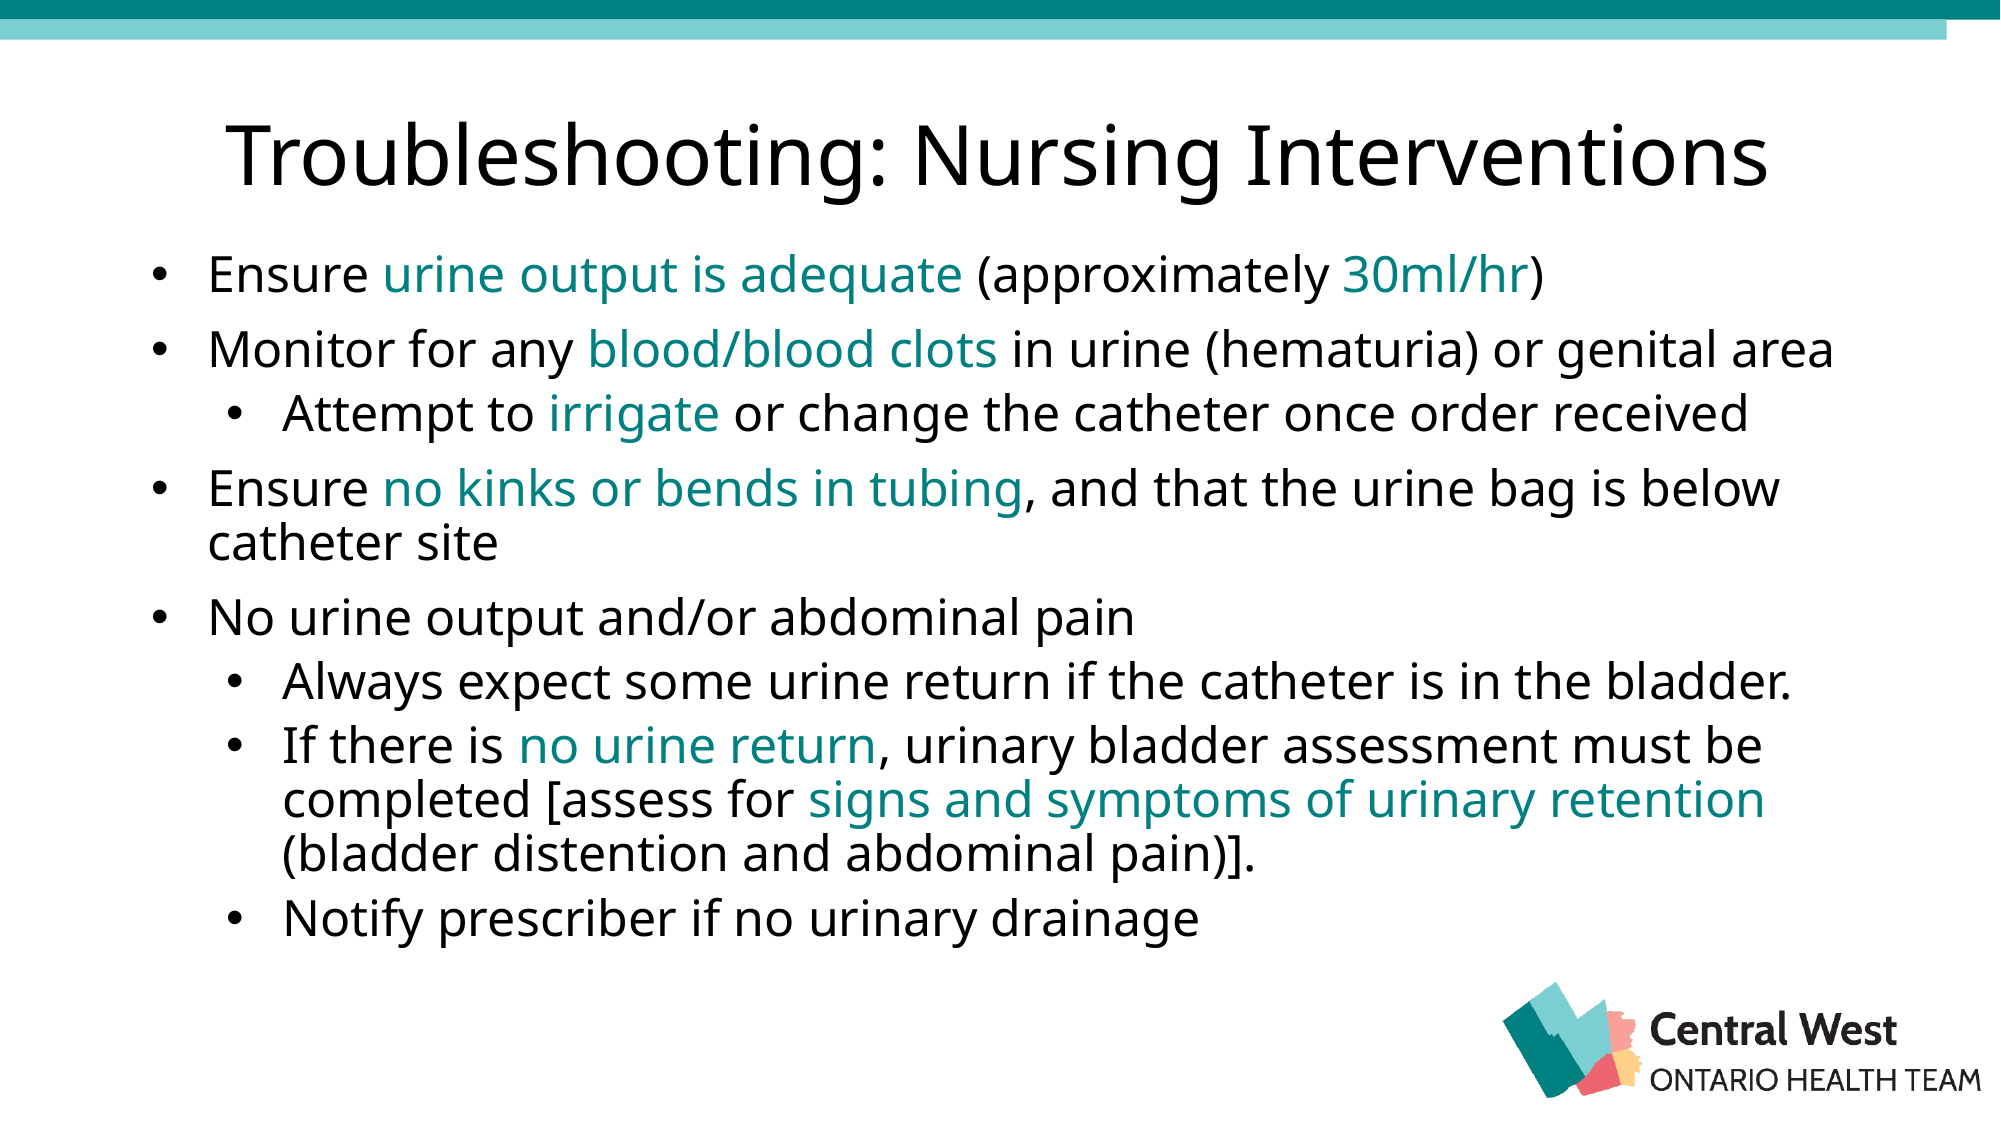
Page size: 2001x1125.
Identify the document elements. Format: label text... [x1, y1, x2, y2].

picture [1502, 981, 1982, 1098]
title Troubleshooting: Nursing Interventions [136, 51, 1862, 211]
list Ensure urine output is adequate (approximately 30ml/hr) Monitor for any blood/blood clots in urine (hematuria) or genital area Attempt to irrigate or change the catheter once order received Ensure no kinks or bends in tubing, and that the urine bag is below catheter site No urine output and/or abdominal pain Always expect some urine return if the catheter is in the bladder. If there is no urine return, urinary bladder assessment must be completed [assess for signs and symptoms of urinary retention (bladder distention and abdominal pain)]. Notify prescriber if no urinary drainage [136, 241, 1862, 1002]
